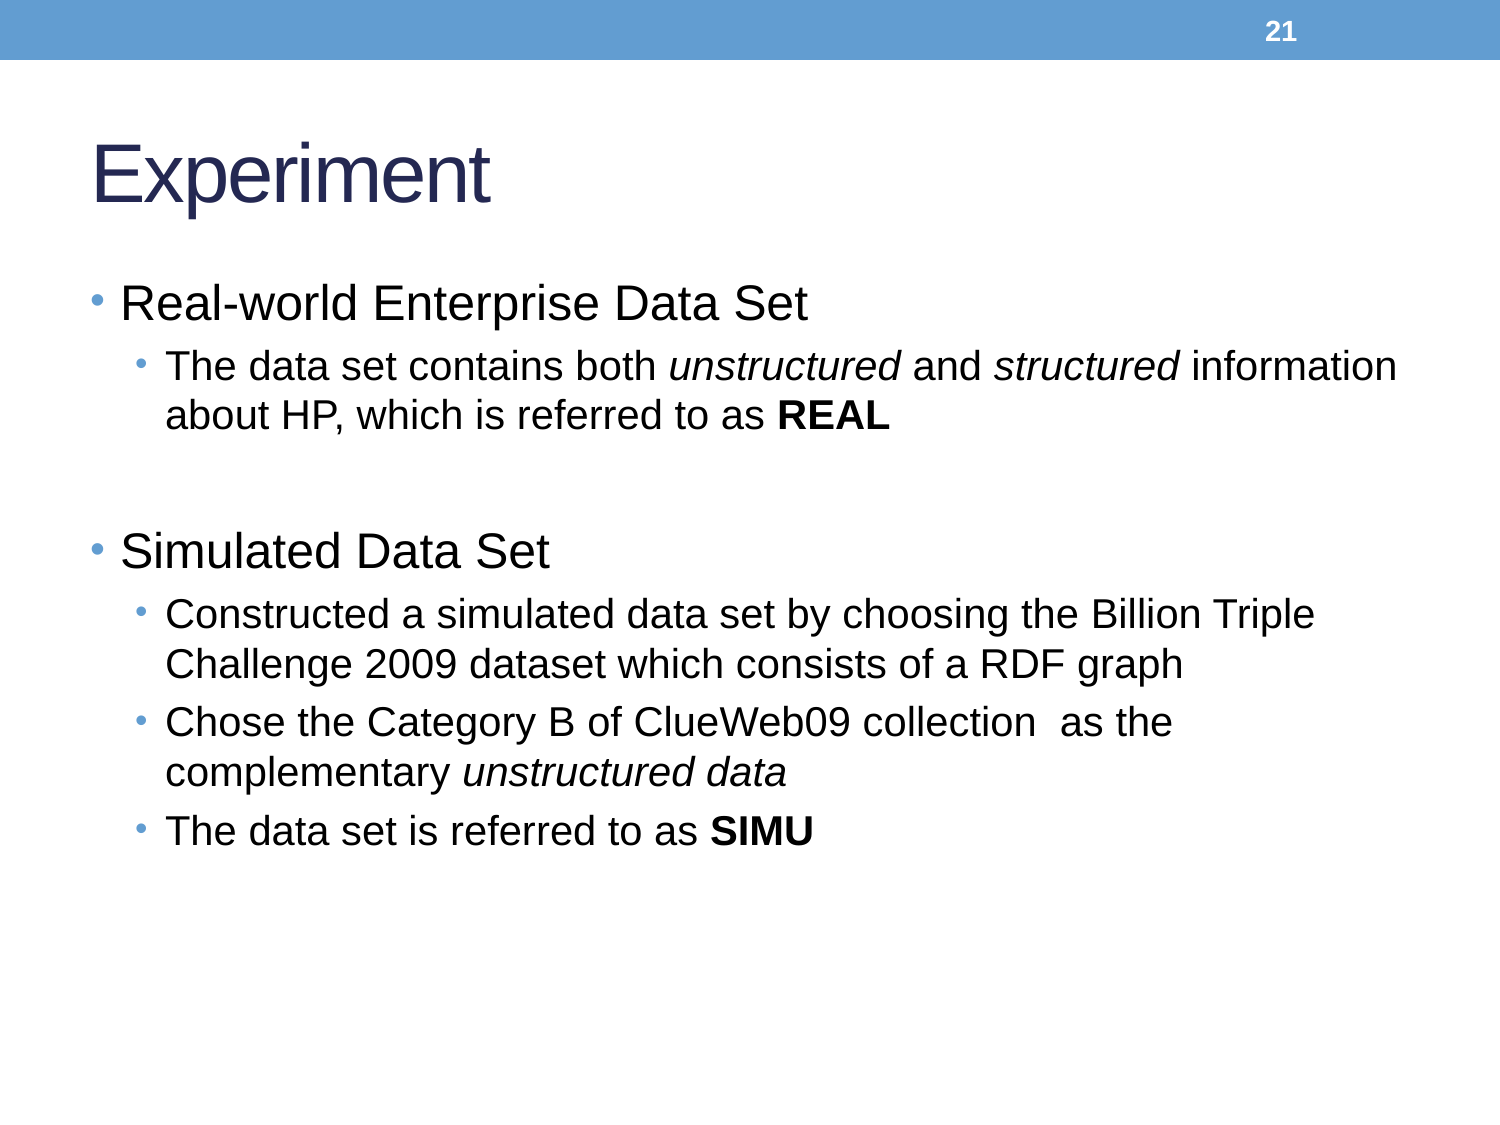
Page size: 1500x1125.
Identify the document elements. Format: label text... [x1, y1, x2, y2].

slide_number 21 [1250, 3, 1425, 57]
title Experiment [75, 87, 1425, 250]
list Real-world Enterprise Data Set The data set contains both unstructured and structured information about HP, which is referred to as REAL Simulated Data Set Constructed a simulated data set by choosing the Billion Triple Challenge 2009 dataset which consists of a RDF graph Chose the Category B of ClueWeb09 collection as the complementary unstructured data The data set is referred to as SIMU [75, 262, 1425, 1063]
